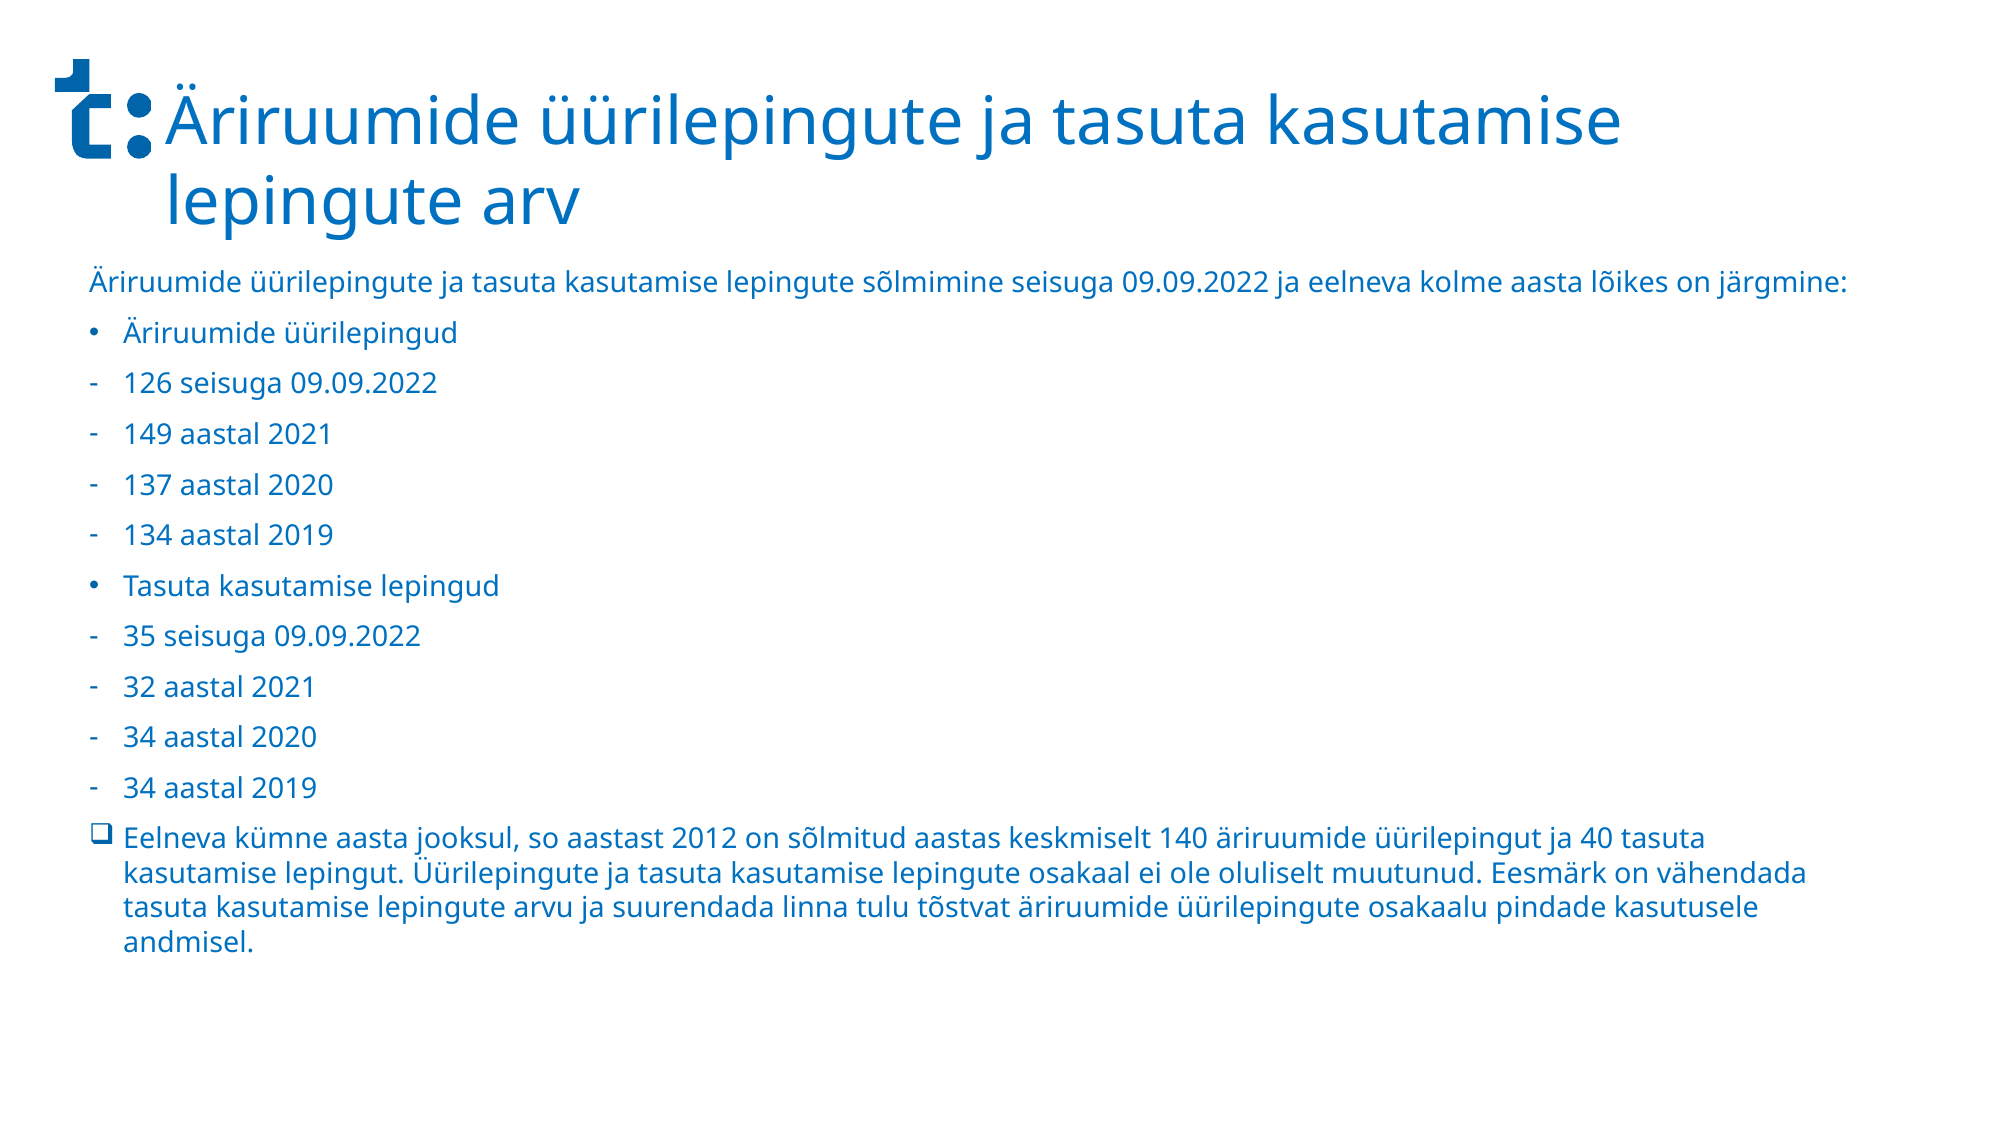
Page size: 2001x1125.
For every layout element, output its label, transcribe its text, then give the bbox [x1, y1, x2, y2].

title Äriruumide üürilepingute ja tasuta kasutamise lepingute arv [150, 70, 1876, 227]
list Äriruumide üürilepingute ja tasuta kasutamise lepingute sõlmimine seisuga 09.09.2022 ja eelneva kolme aasta lõikes on järgmine: Äriruumide üürilepingud 126 seisuga 09.09.2022 149 aastal 2021 137 aastal 2020 134 aastal 2019 Tasuta kasutamise lepingud 35 seisuga 09.09.2022 32 aastal 2021 34 aastal 2020 34 aastal 2019 Eelneva kümne aasta jooksul, so aastast 2012 on sõlmitud aastas keskmiselt 140 äriruumide üürilepingut ja 40 tasuta kasutamise lepingut. Üürilepingute ja tasuta kasutamise lepingute osakaal ei ole oluliselt muutunud. Eesmärk on vähendada tasuta kasutamise lepingute arvu ja suurendada linna tulu tõstvat äriruumide üürilepingute osakaalu pindade kasutusele andmisel. [74, 256, 1876, 1011]
